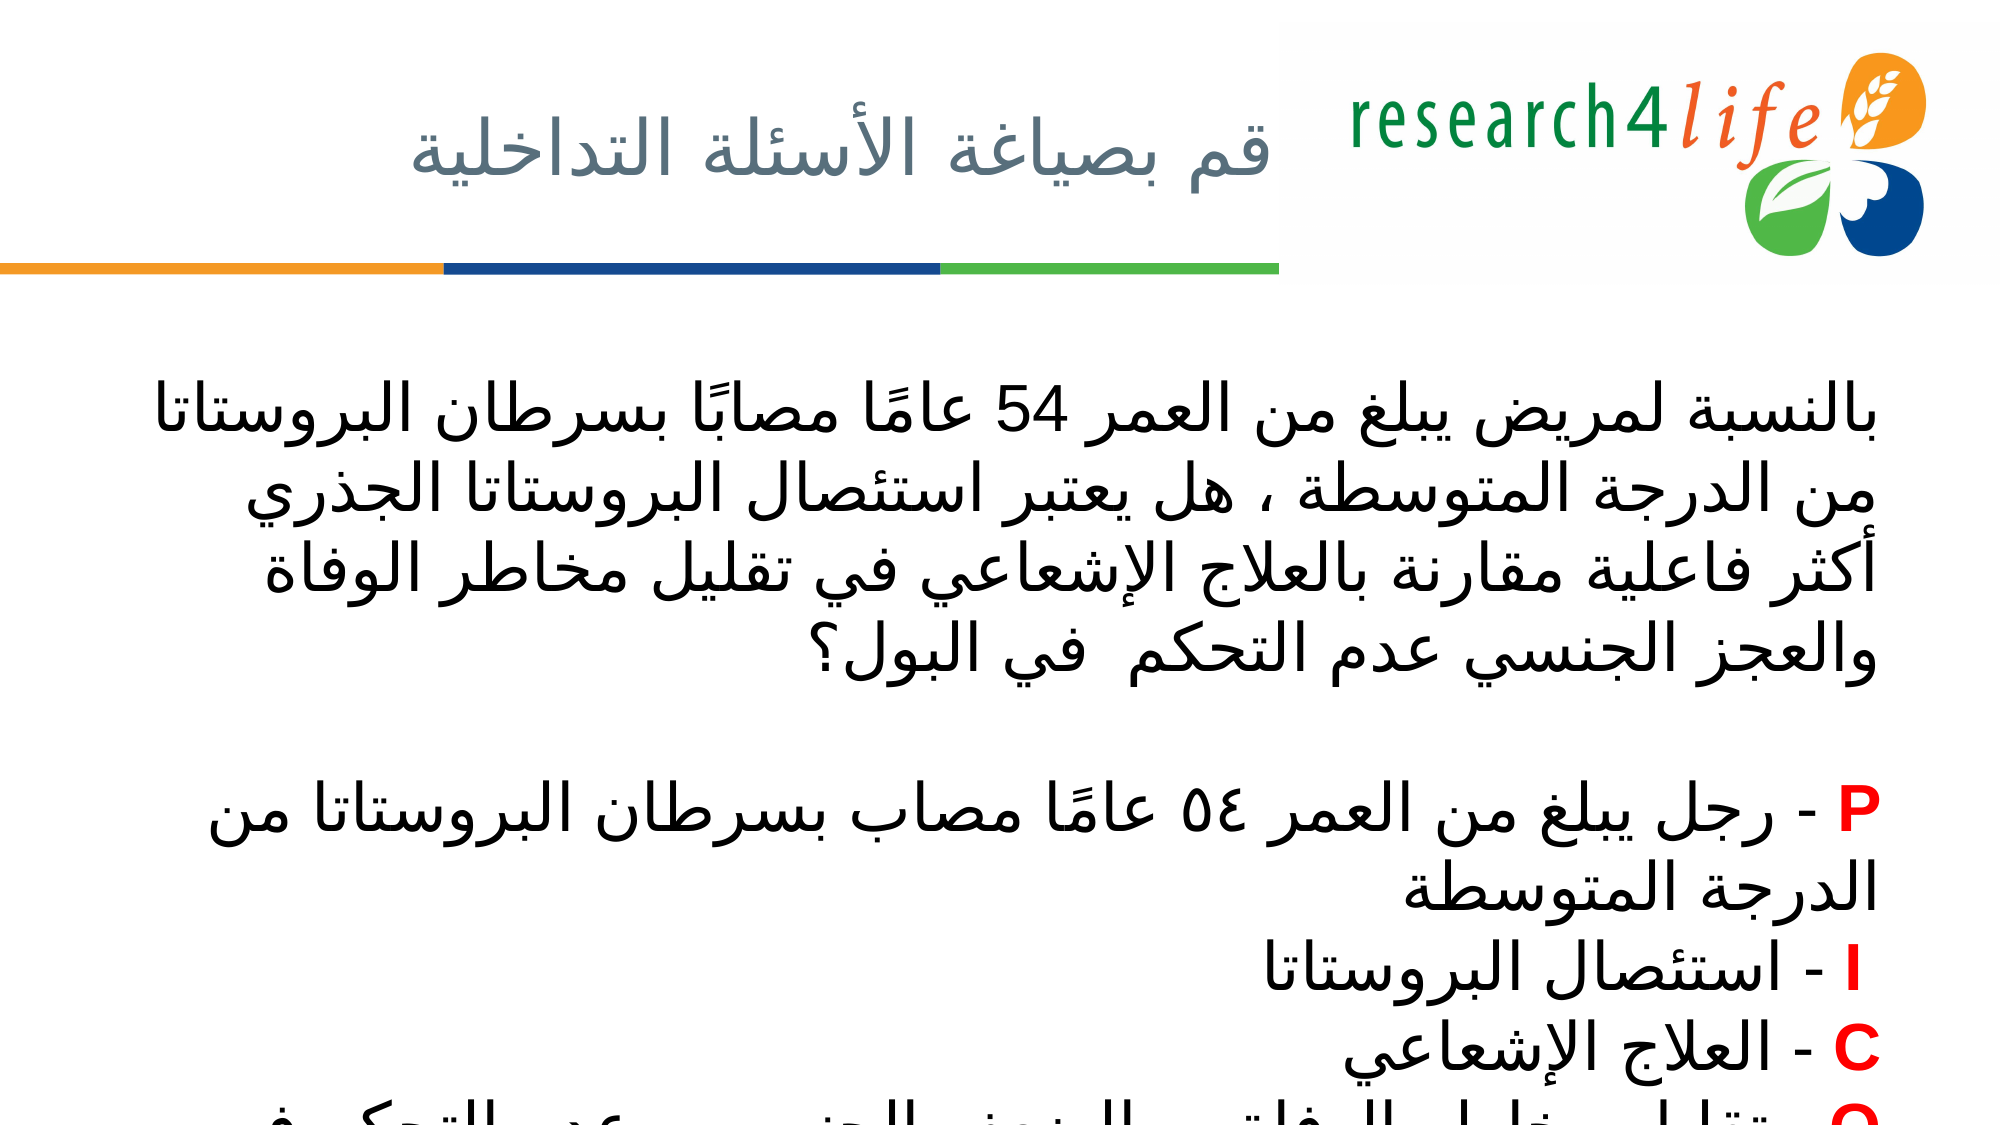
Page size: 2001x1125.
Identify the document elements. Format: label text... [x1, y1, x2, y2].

title قم بصياغة الأسئلة التداخلية [0, 62, 1290, 240]
picture [1279, 22, 2000, 285]
text_box بالنسبة لمريض يبلغ من العمر 54 عامًا مصابًا بسرطان البروستاتا من الدرجة المتوسطة ، هل يعتبر استئصال البروستاتا الجذري أكثر فاعلية مقارنة بالعلاج الإشعاعي في تقليل مخاطر الوفاة والعجز الجنسي عدم التحكم في البول؟ P - رجل يبلغ من العمر ٥٤ عامًا مصاب بسرطان البروستاتا من الدرجة المتوسطة I - استئصال البروستاتا C - العلاج الإشعاعي O - تقليل مخاطر الوفاة و والضعف الجنسي و عدم التحكم في البول [110, 357, 1897, 1125]
